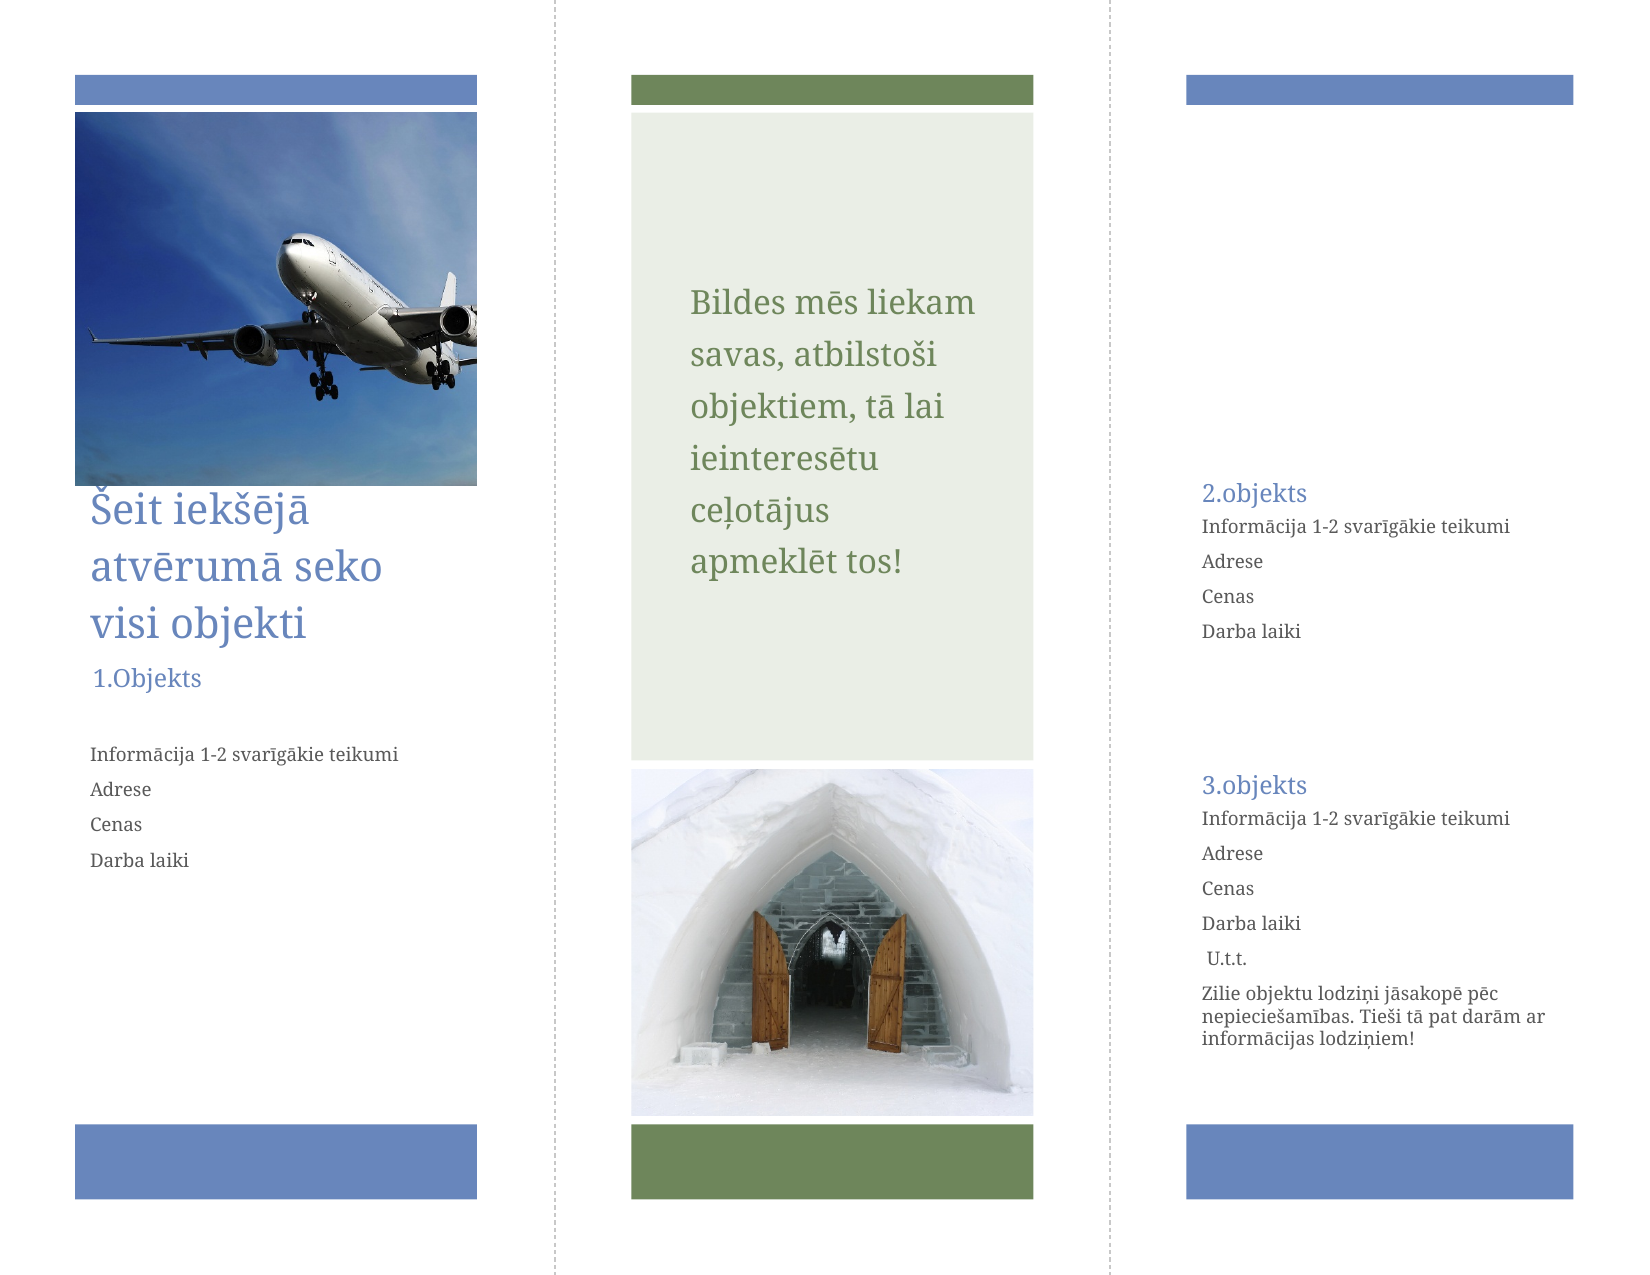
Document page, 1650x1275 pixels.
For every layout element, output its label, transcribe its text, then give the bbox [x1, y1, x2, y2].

list Informācija 1-2 svarīgākie teikumi Adrese Cenas Darba laiki [75, 735, 465, 945]
list Informācija 1-2 svarīgākie teikumi Adrese Cenas Darba laiki U.t.t. Zilie objektu lodziņi jāsakopē pēc nepieciešamības. Tieši tā pat darām ar informācijas lodziņiem! [1186, 799, 1574, 1112]
list 3.objekts [1186, 760, 1574, 799]
picture [74, 112, 477, 486]
list Šeit iekšējā atvērumā seko visi objekti [75, 492, 477, 647]
list Informācija 1-2 svarīgākie teikumi Adrese Cenas Darba laiki [1186, 507, 1574, 736]
picture [631, 769, 1034, 1116]
list 1.Objekts [77, 653, 465, 693]
list Bildes mēs liekam savas, atbilstoši objektiem, tā lai ieinteresētu ceļotājus apmeklēt tos! [675, 150, 994, 700]
list 2.objekts [1186, 468, 1574, 507]
